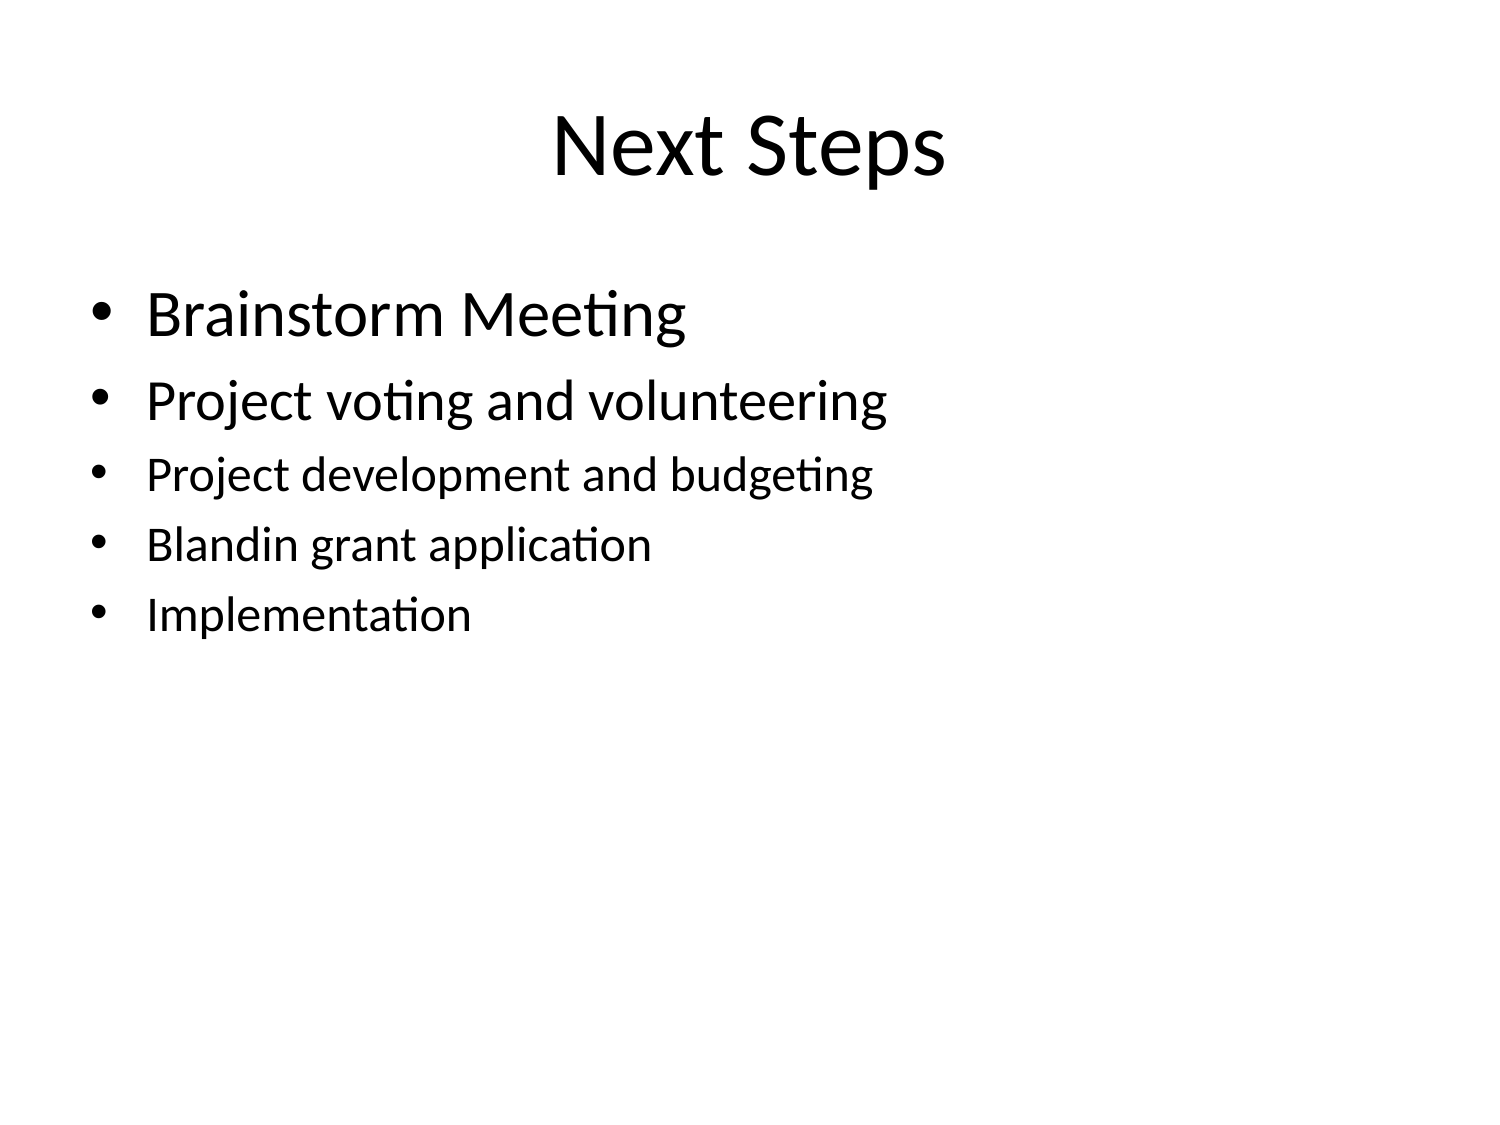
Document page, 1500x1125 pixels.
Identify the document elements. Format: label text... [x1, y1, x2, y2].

title Next Steps [75, 45, 1425, 233]
list Brainstorm Meeting Project voting and volunteering Project development and budgeting Blandin grant application Implementation [75, 262, 1425, 1005]
